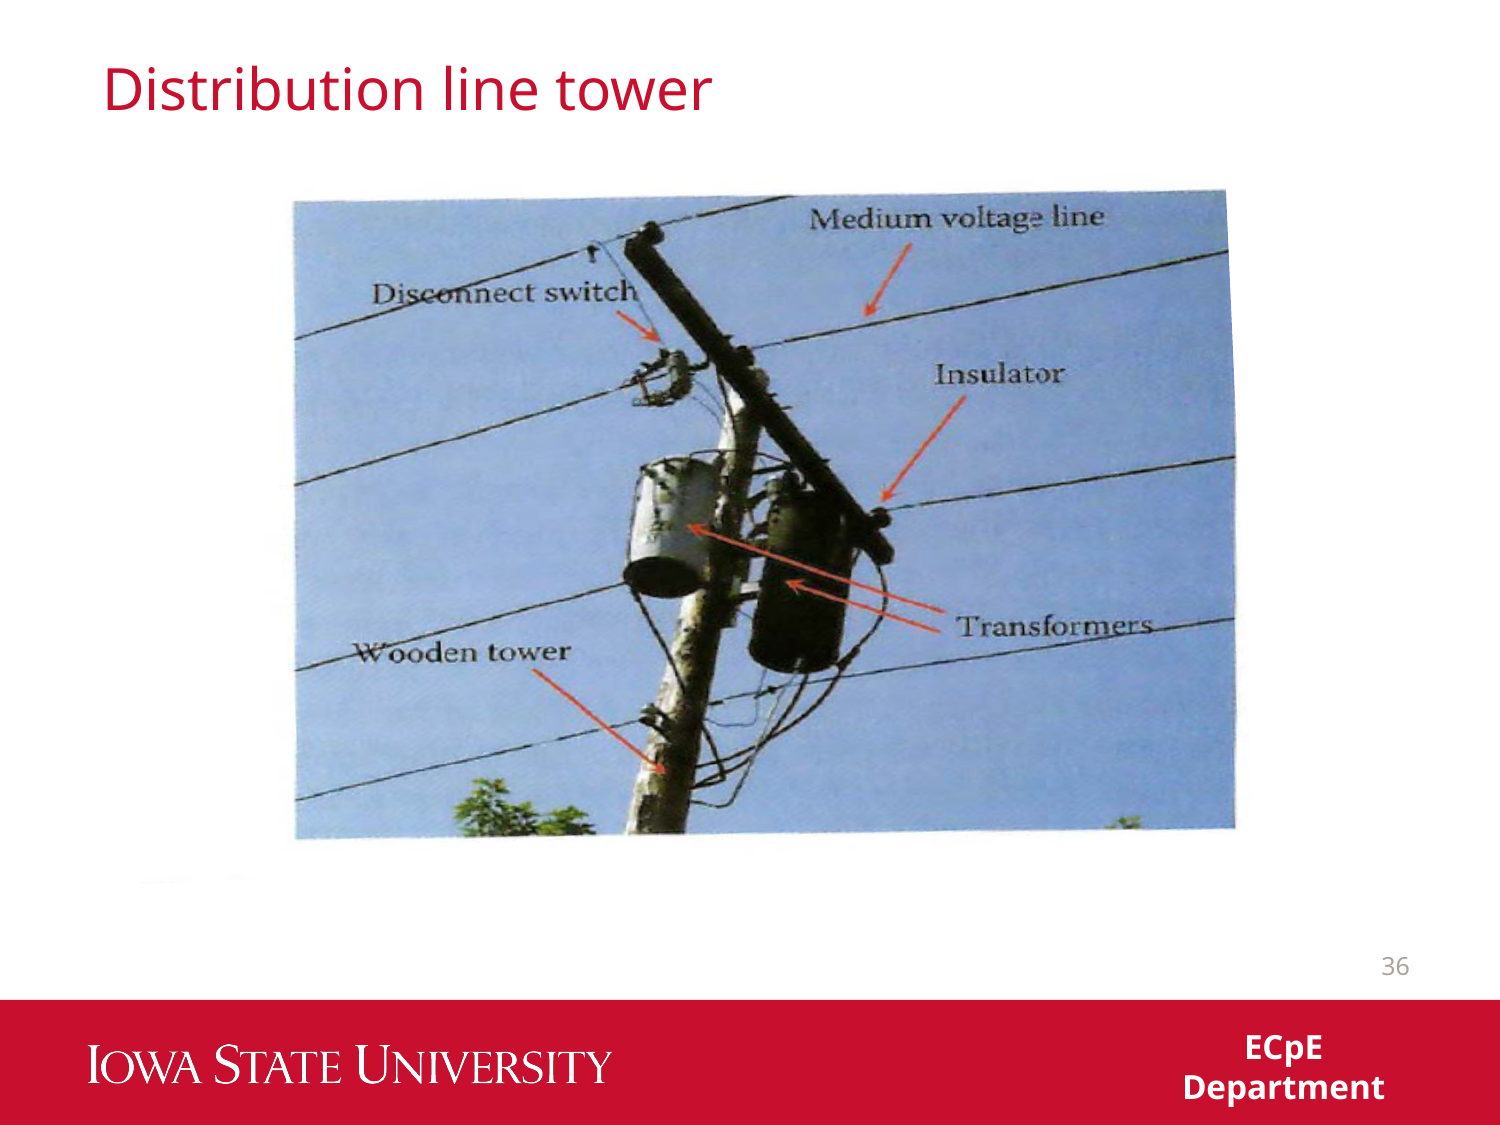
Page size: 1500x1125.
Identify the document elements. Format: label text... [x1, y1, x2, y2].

title Distribution line tower [86, 28, 1414, 146]
text_box ECpE Department [1142, 1035, 1425, 1096]
picture [87, 1044, 613, 1088]
picture [55, 142, 1240, 862]
slide_number 36 [1074, 937, 1425, 998]
